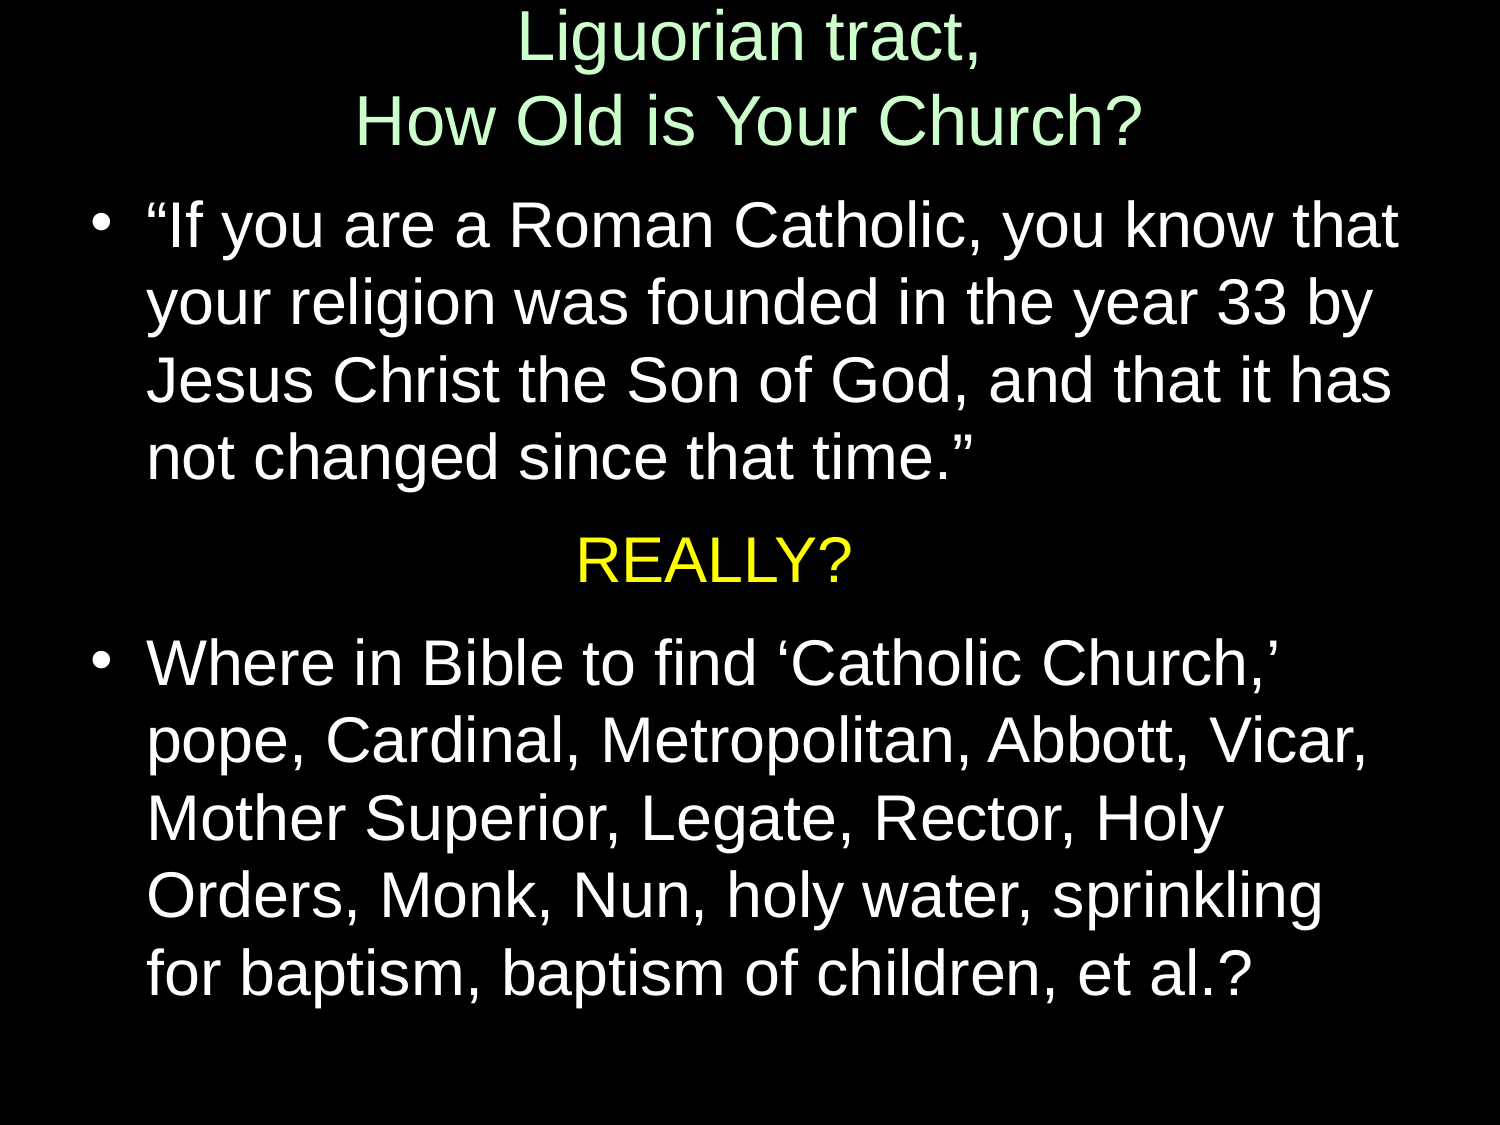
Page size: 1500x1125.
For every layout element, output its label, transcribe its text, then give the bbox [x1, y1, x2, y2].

title Liguorian tract, How Old is Your Church? [75, 0, 1425, 150]
list “If you are a Roman Catholic, you know that your religion was founded in the year 33 by Jesus Christ the Son of God, and that it has not changed since that time.” REALLY? Where in Bible to find ‘Catholic Church,’ pope, Cardinal, Metropolitan, Abbott, Vicar, Mother Superior, Legate, Rector, Holy Orders, Monk, Nun, holy water, sprinkling for baptism, baptism of children, et al.? [75, 174, 1425, 1100]
